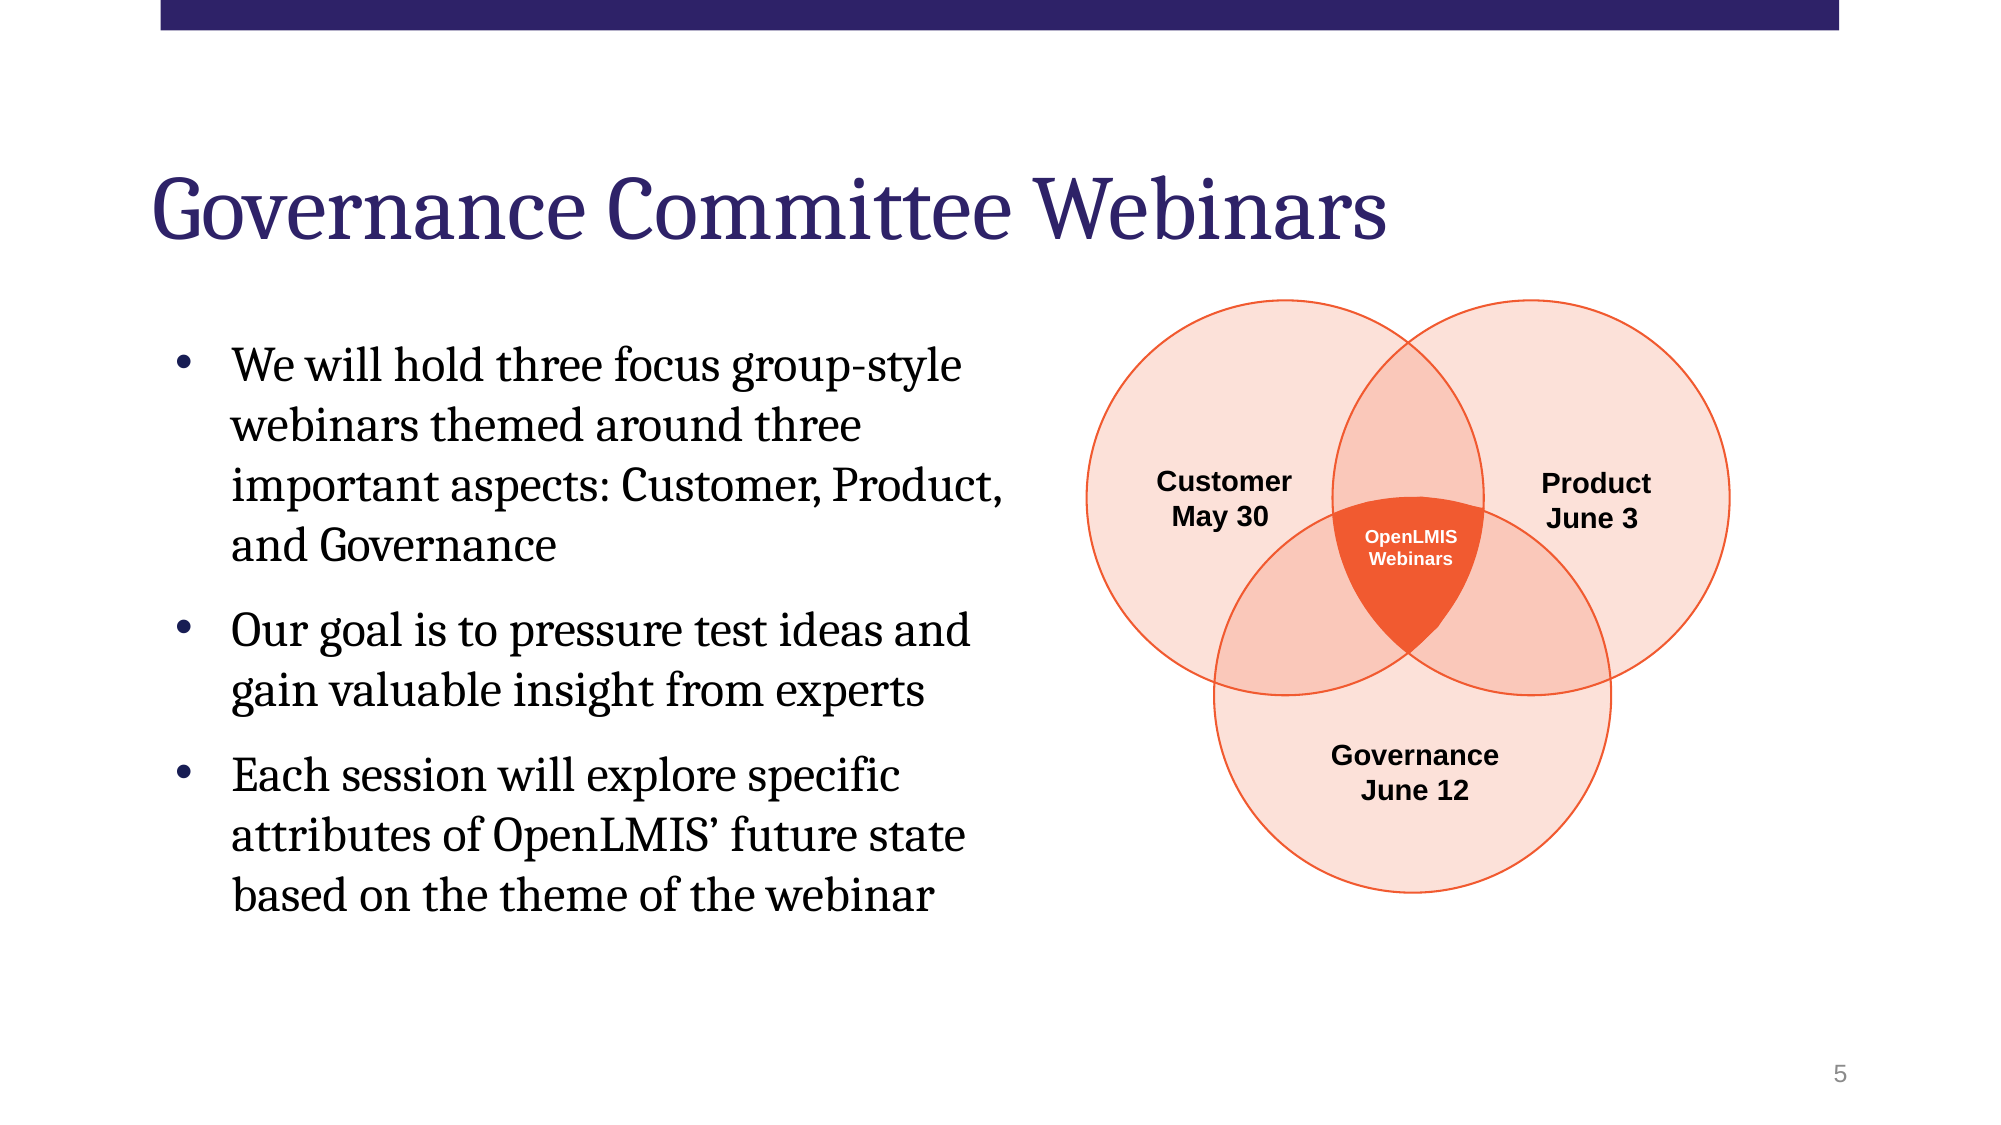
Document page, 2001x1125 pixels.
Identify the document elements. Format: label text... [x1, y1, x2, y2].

title Governance Committee Webinars [137, 60, 1863, 267]
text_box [1086, 300, 1739, 893]
slide_number 5 [1412, 1042, 1863, 1103]
text_box We will hold three focus group-style webinars themed around three important aspects: Customer, Product, and Governance Our goal is to pressure test ideas and gain valuable insight from experts Each session will explore specific attributes of OpenLMIS’ future state based on the theme of the webinar [160, 324, 1048, 1014]
